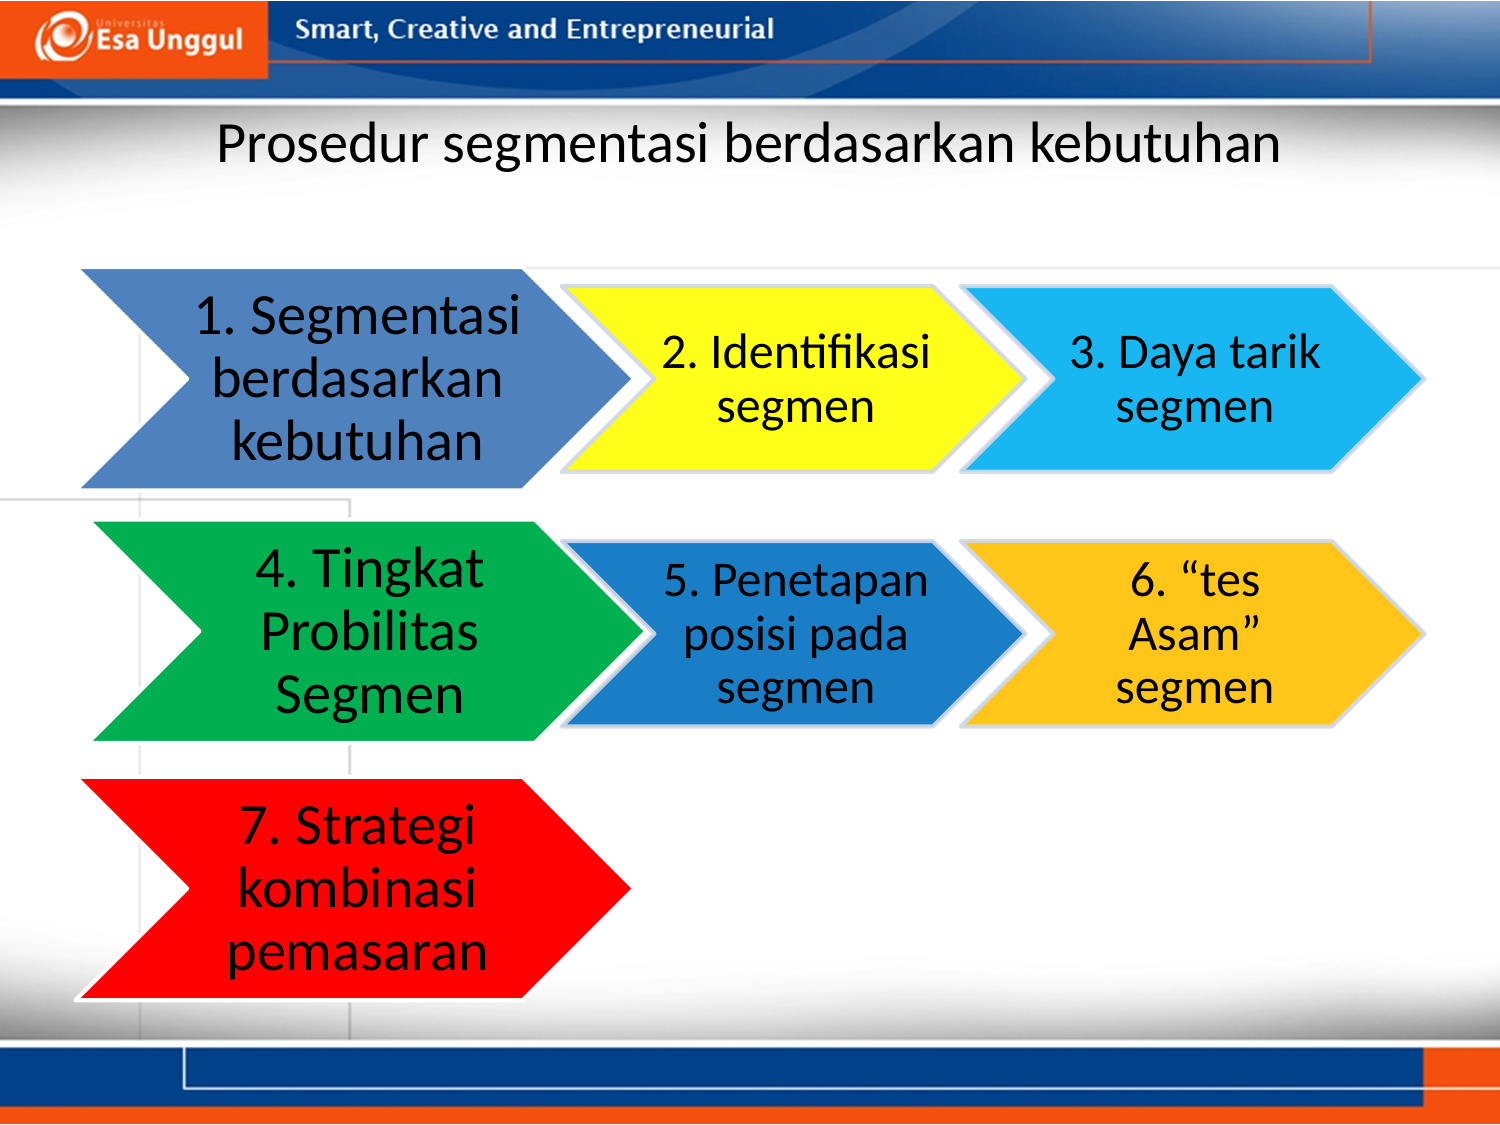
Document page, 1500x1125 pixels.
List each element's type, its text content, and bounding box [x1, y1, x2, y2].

title Prosedur segmentasi berdasarkan kebutuhan [75, 45, 1425, 233]
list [74, 262, 1426, 1006]
picture [0, 1, 1500, 1124]
